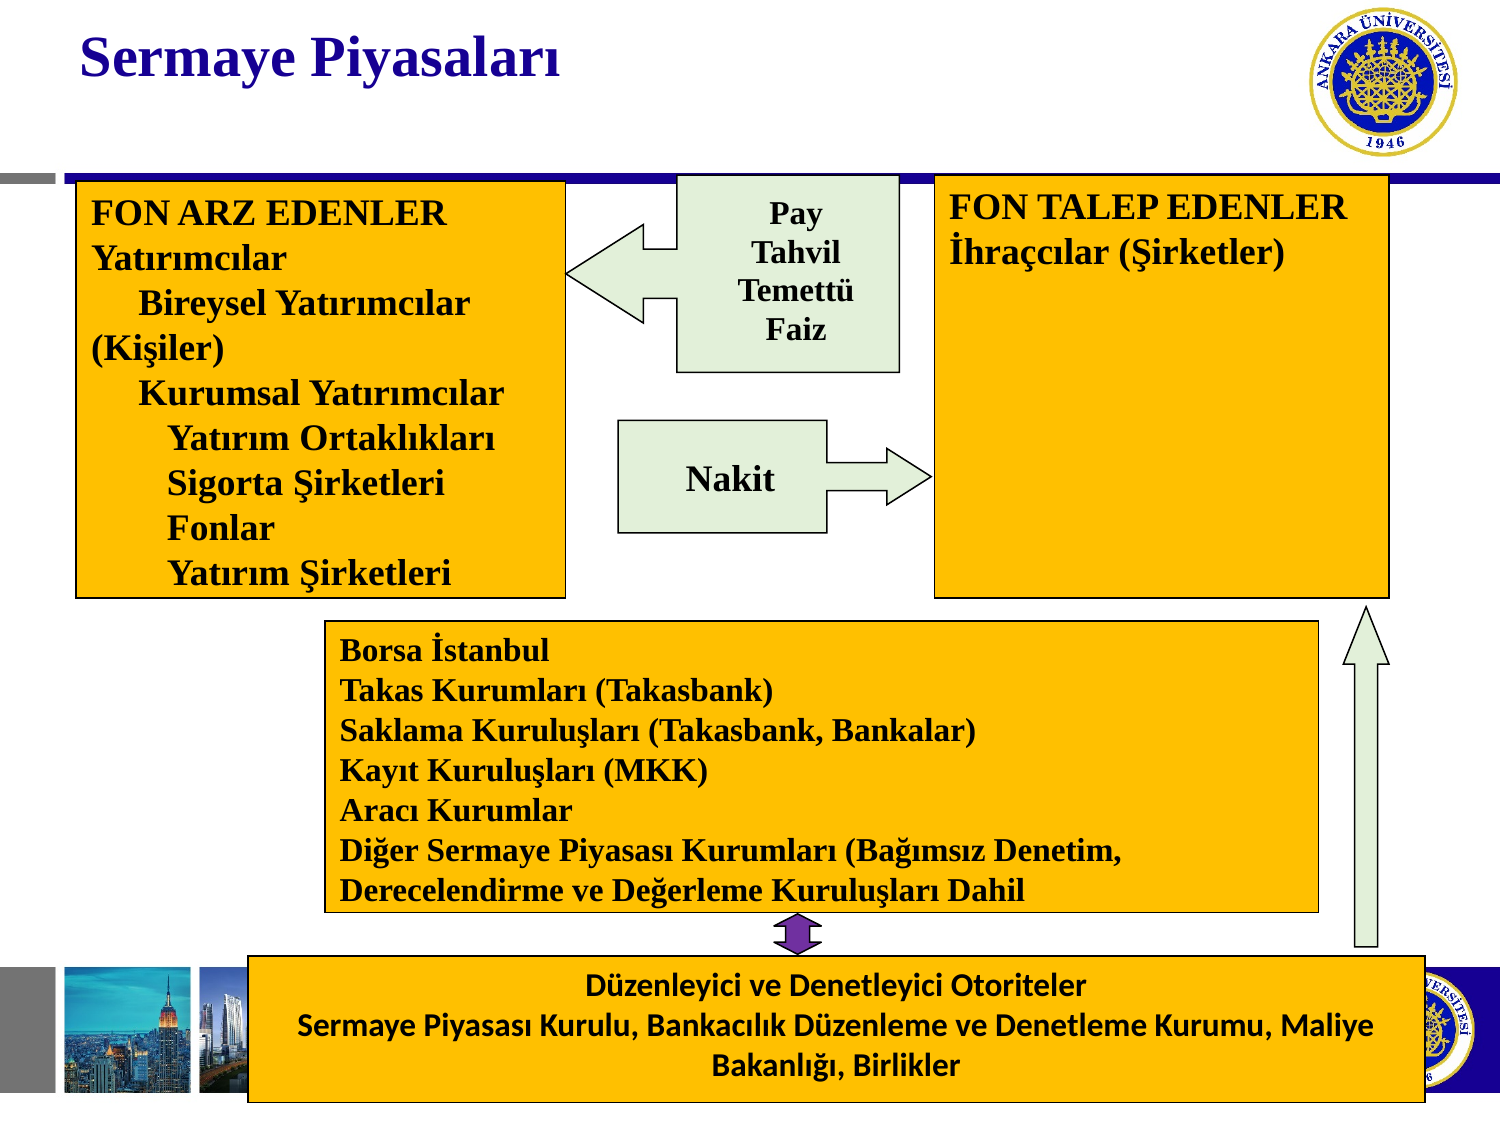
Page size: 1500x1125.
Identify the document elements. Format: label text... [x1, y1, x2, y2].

title Sermaye Piyasaları [64, 18, 1319, 172]
picture [0, 0, 1500, 1125]
text_box Nakit [618, 420, 932, 533]
text_box Pay Tahvil Temettü Faiz [565, 175, 900, 373]
text_box [1343, 606, 1389, 947]
text_box Borsa İstanbul Takas Kurumları (Takasbank) Saklama Kuruluşları (Takasbank, Bankalar) Kayıt Kuruluşları (MKK) Aracı Kurumlar Diğer Sermaye Piyasası Kurumları (Bağımsız Denetim, Derecelendirme ve Değerleme Kuruluşları Dahil [324, 620, 1319, 913]
text_box FON TALEP EDENLER İhraçcılar (Şirketler) [934, 175, 1389, 598]
text_box [773, 913, 822, 955]
text_box FON ARZ EDENLER Yatırımcılar Bireysel Yatırımcılar (Kişiler) Kurumsal Yatırımcılar Yatırım Ortaklıkları Sigorta Şirketleri Fonlar Yatırım Şirketleri [76, 180, 566, 598]
text_box Düzenleyici ve Denetleyici Otoriteler Sermaye Piyasası Kurulu, Bankacılık Düzenleme ve Denetleme Kurumu, Maliye Bakanlığı, Birlikler [247, 955, 1425, 1103]
